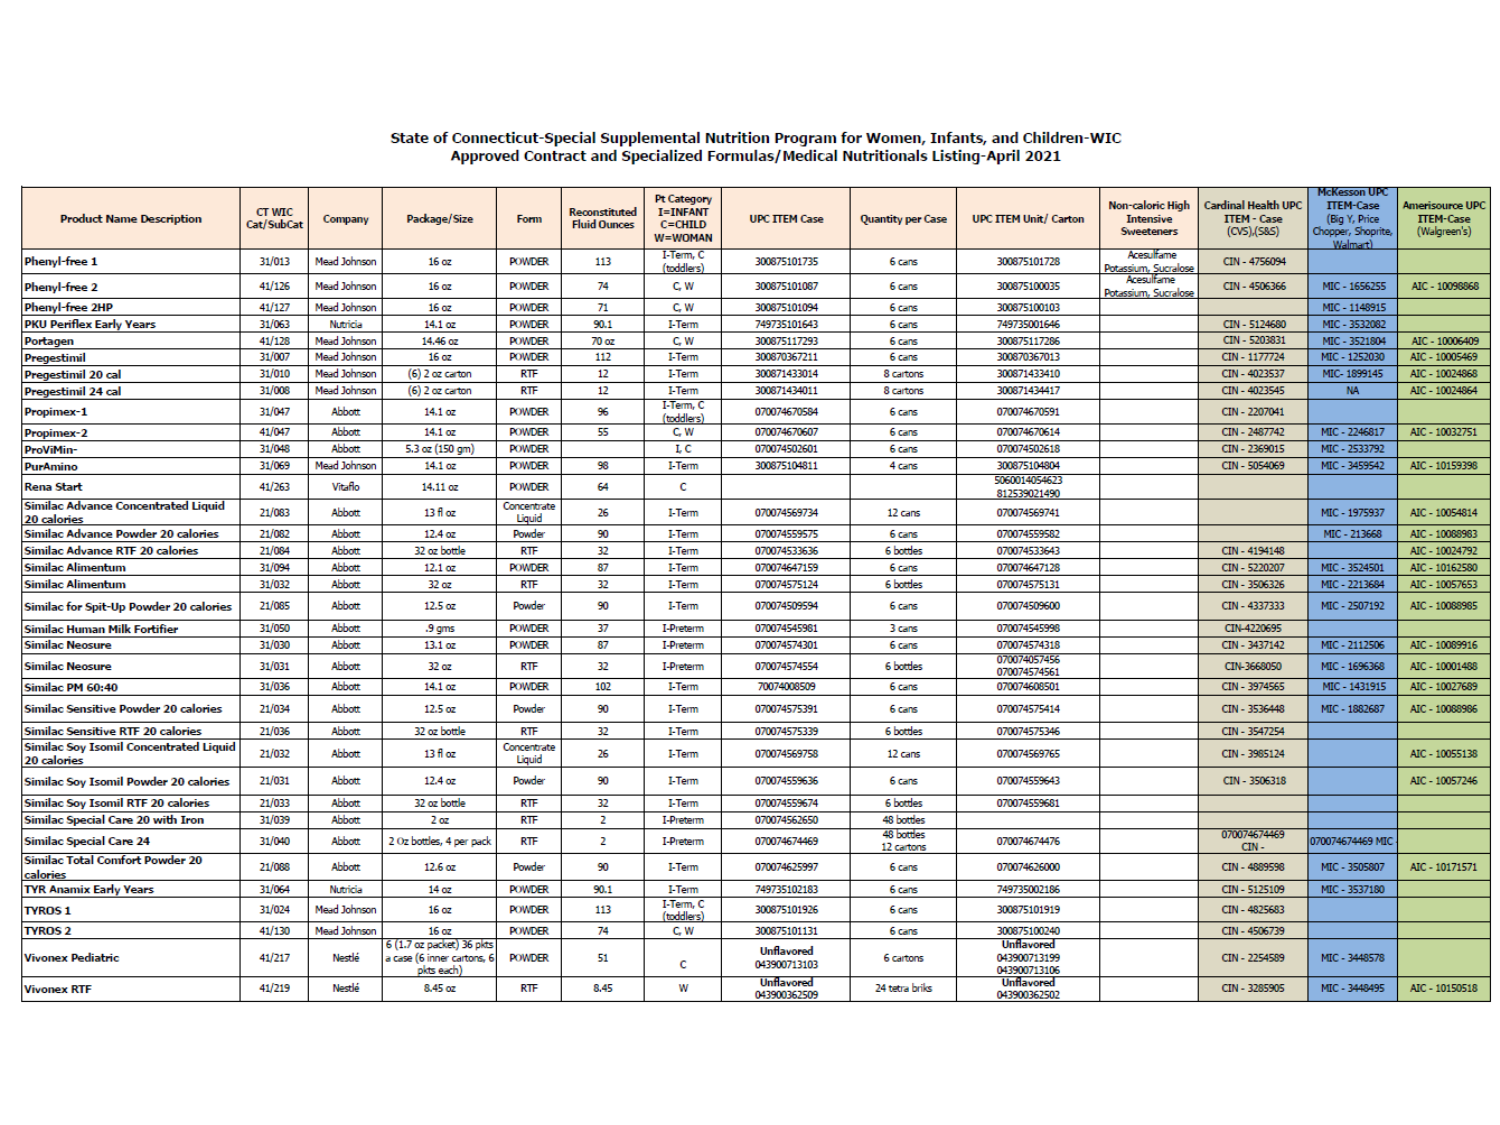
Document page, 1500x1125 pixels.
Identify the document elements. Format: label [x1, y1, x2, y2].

picture [0, 105, 1500, 1020]
